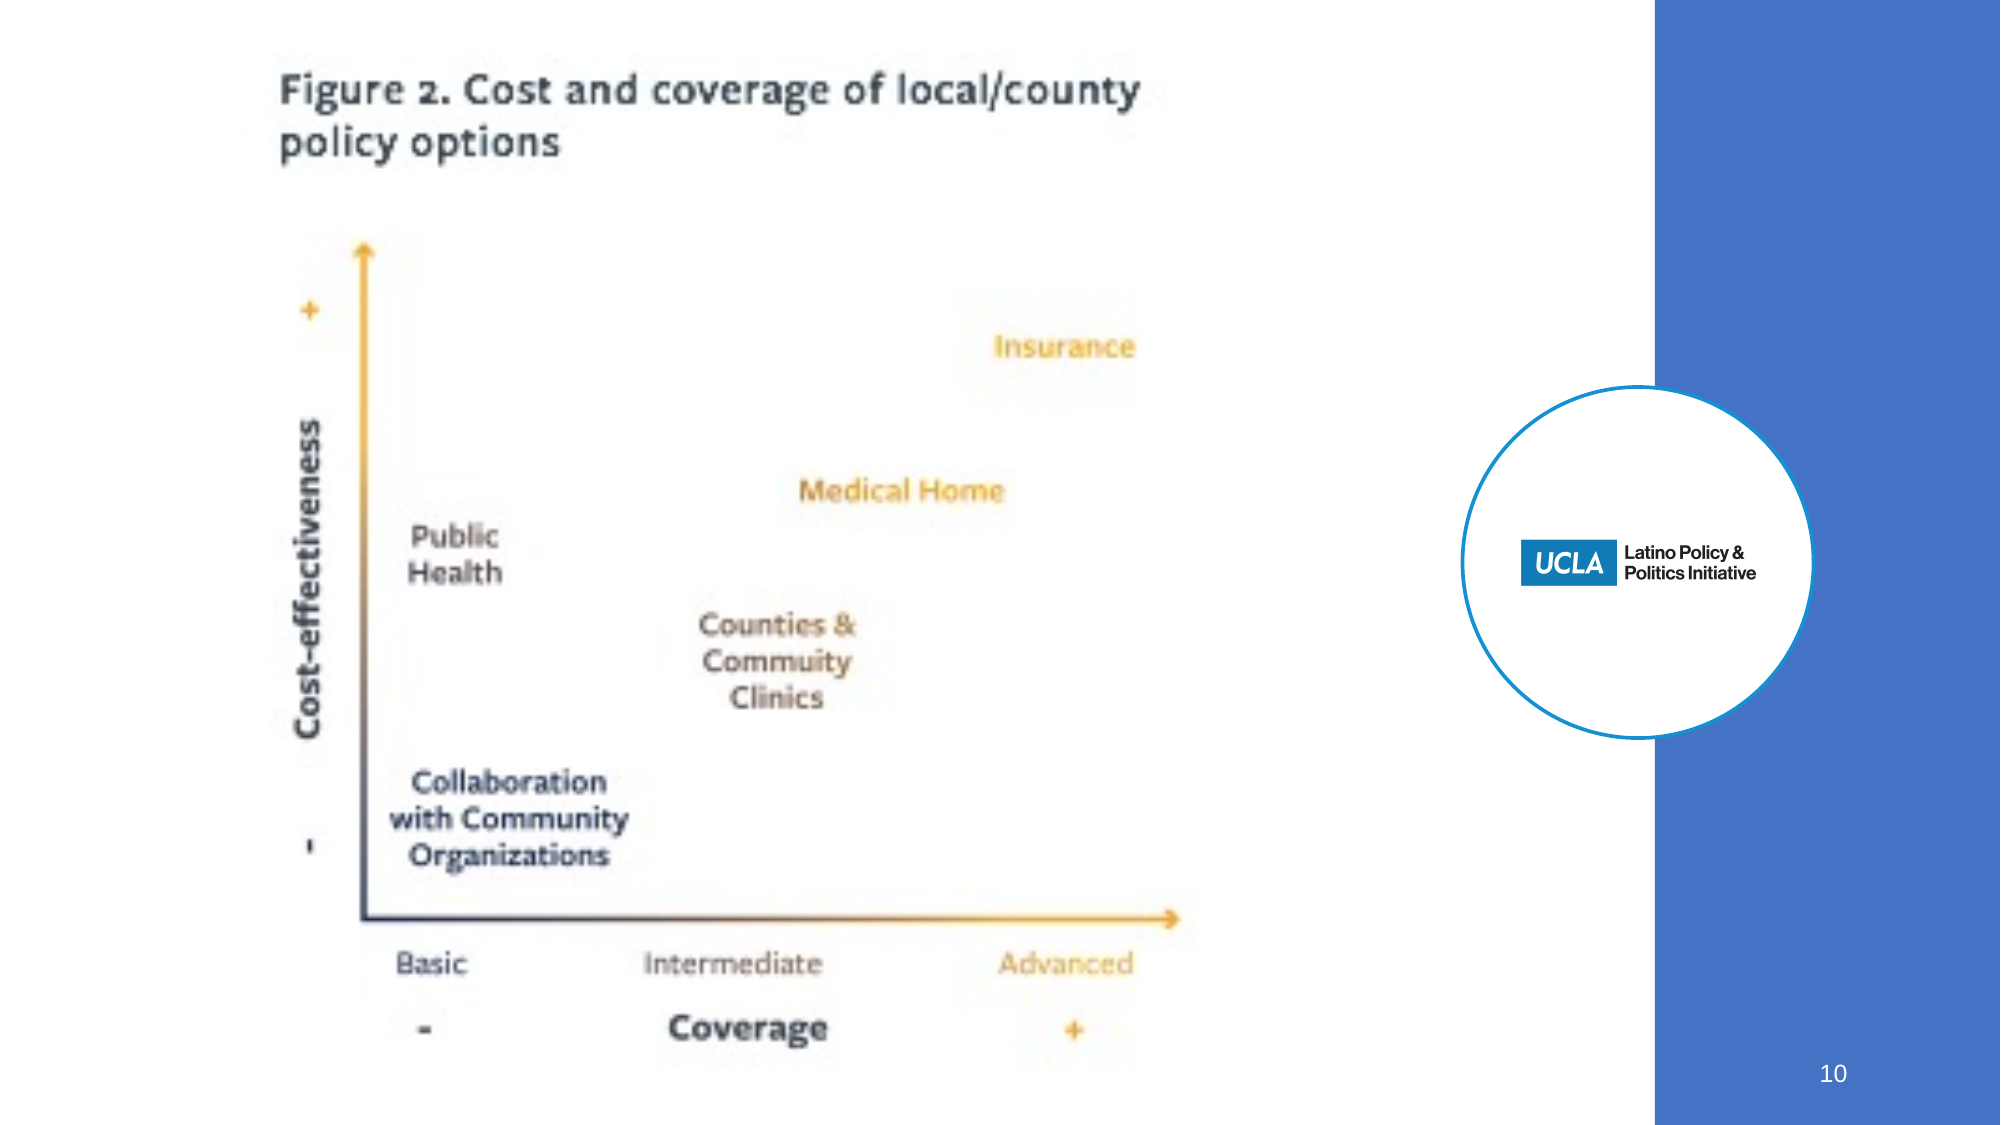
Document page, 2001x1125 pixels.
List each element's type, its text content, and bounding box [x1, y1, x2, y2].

text_box [1461, 385, 1815, 740]
text_box [1654, 0, 2000, 1125]
picture [1518, 536, 1758, 589]
picture [242, 53, 1201, 1072]
slide_number 10 [1696, 1042, 1863, 1103]
